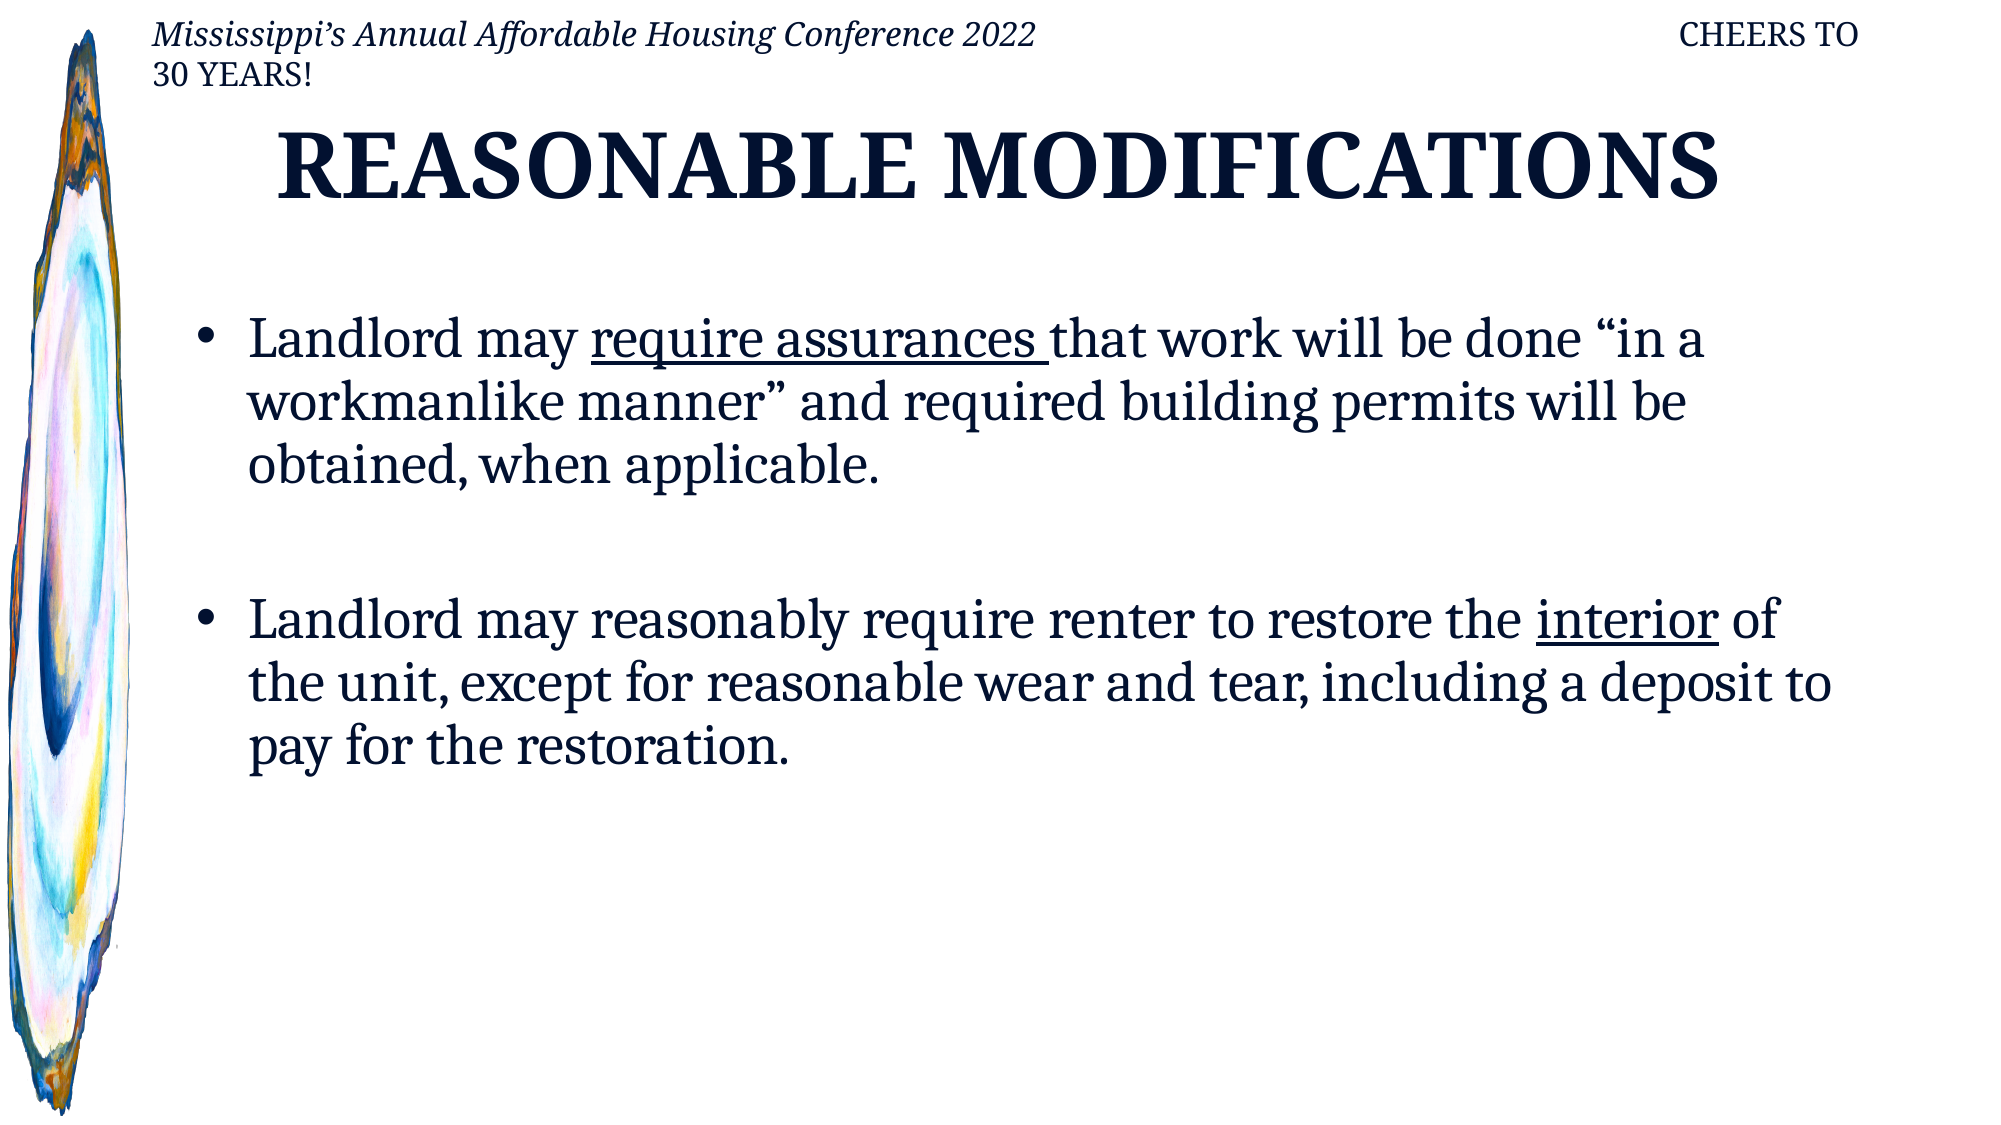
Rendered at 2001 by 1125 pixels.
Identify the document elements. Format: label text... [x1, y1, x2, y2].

title REASONABLE MODIFICATIONS [137, 59, 1863, 278]
picture [0, 0, 138, 1125]
list Landlord may require assurances that work will be done “in a workmanlike manner” and required building permits will be obtained, when applicable. Landlord may reasonably require renter to restore the interior of the unit, except for reasonable wear and tear, including a deposit to pay for the restoration. [180, 299, 1863, 1014]
